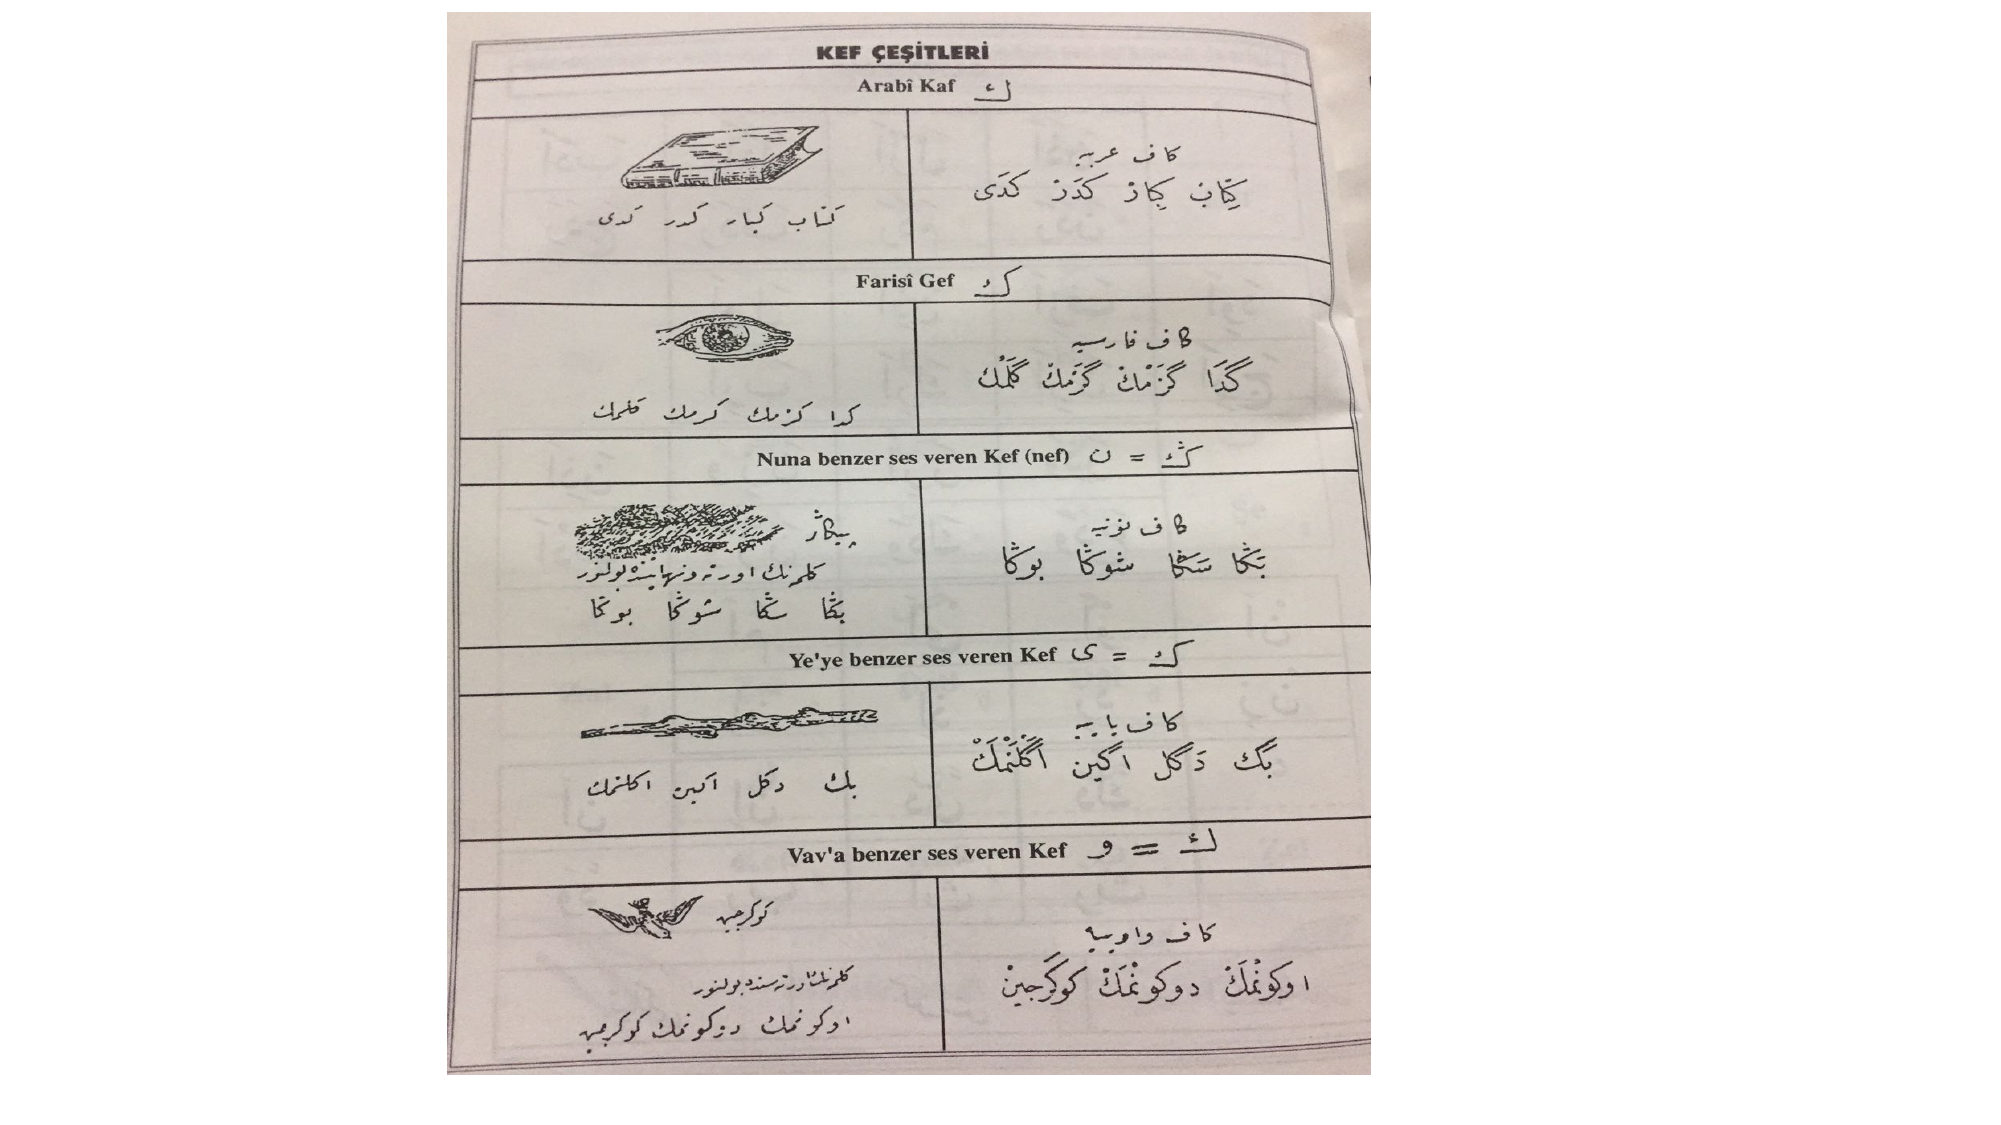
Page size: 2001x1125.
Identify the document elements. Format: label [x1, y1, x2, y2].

list [447, 12, 1371, 1075]
